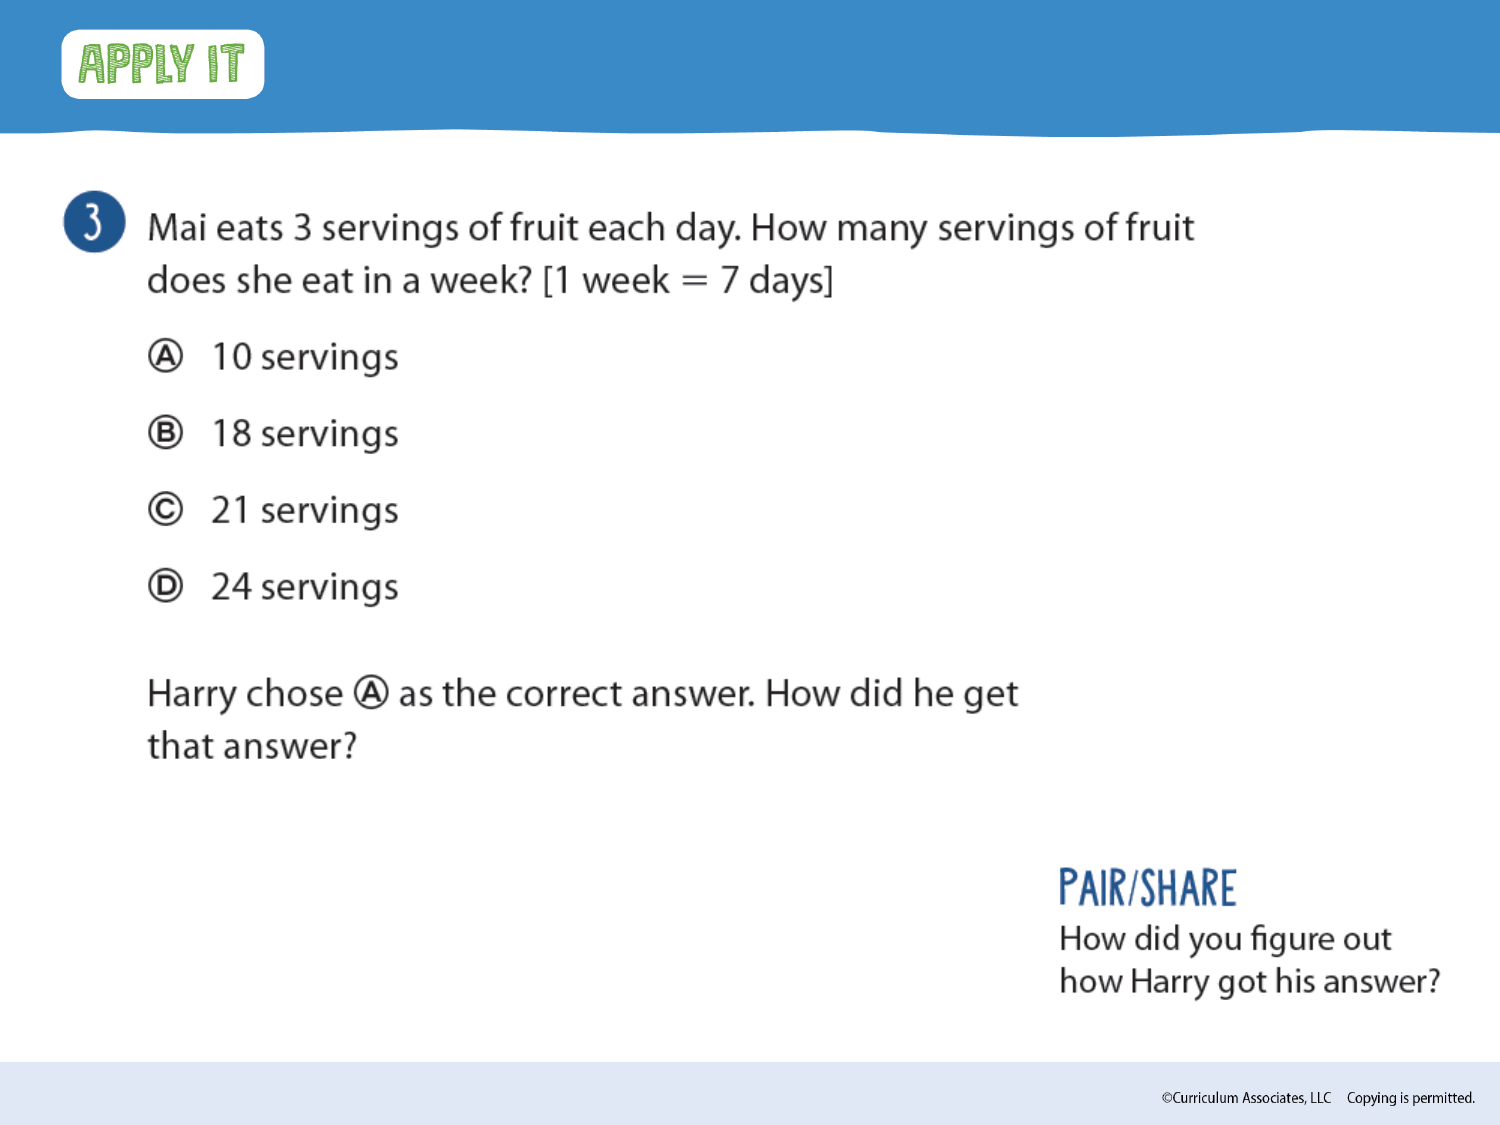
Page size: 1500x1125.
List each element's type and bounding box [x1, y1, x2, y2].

picture [0, 0, 1500, 137]
picture [0, 1061, 1500, 1125]
picture [51, 176, 1204, 774]
picture [1049, 855, 1448, 1008]
